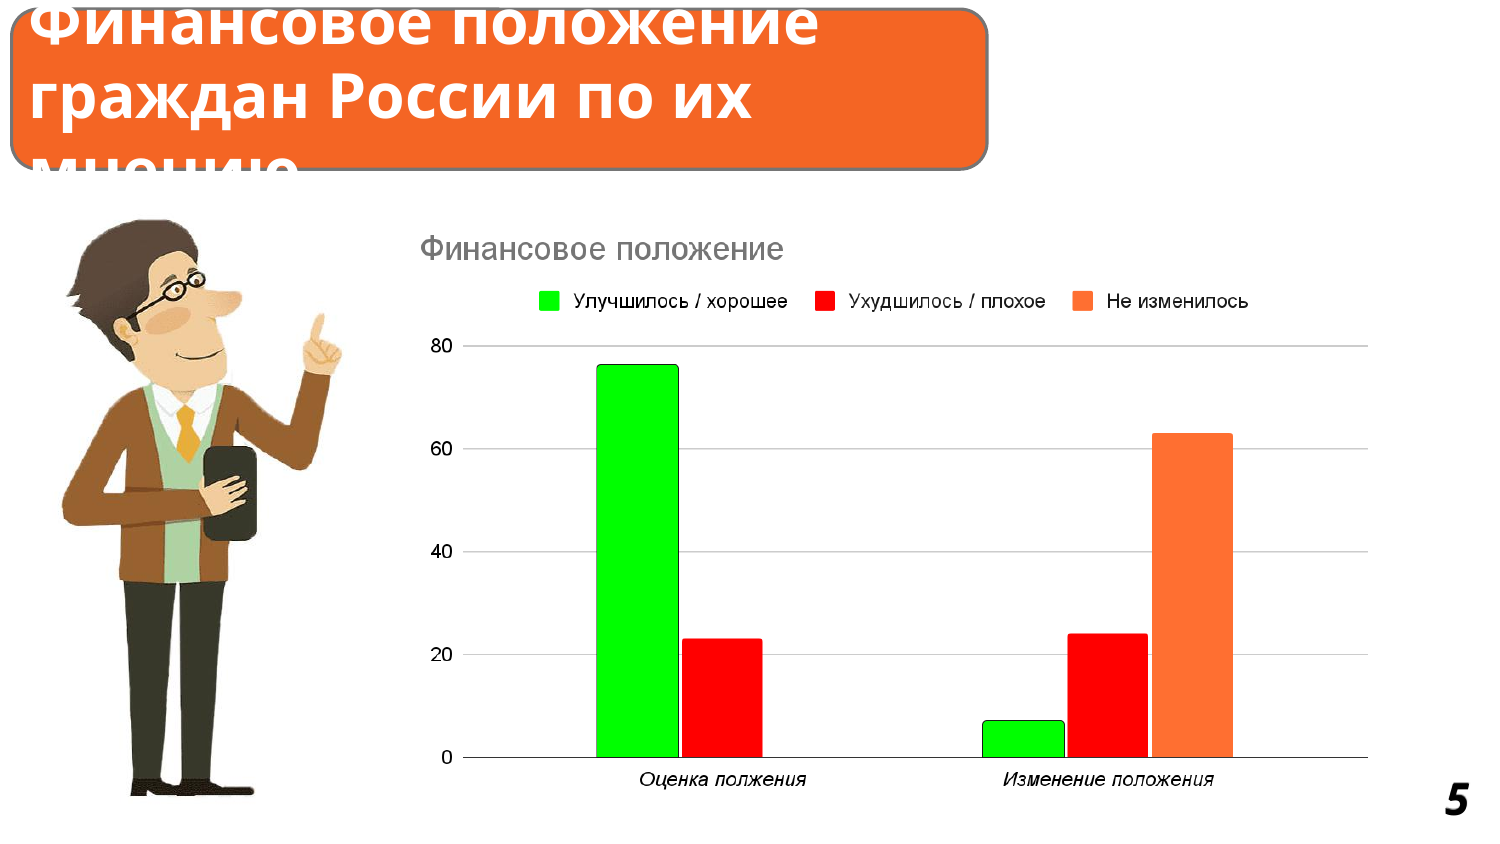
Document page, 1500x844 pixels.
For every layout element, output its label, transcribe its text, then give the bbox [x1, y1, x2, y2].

text_box [11, 27, 988, 170]
picture [24, 206, 365, 817]
slide_number ‹#› [1394, 769, 1484, 834]
picture [388, 196, 1400, 822]
title Финансовое положение граждан России по их мнению [13, 0, 1003, 72]
